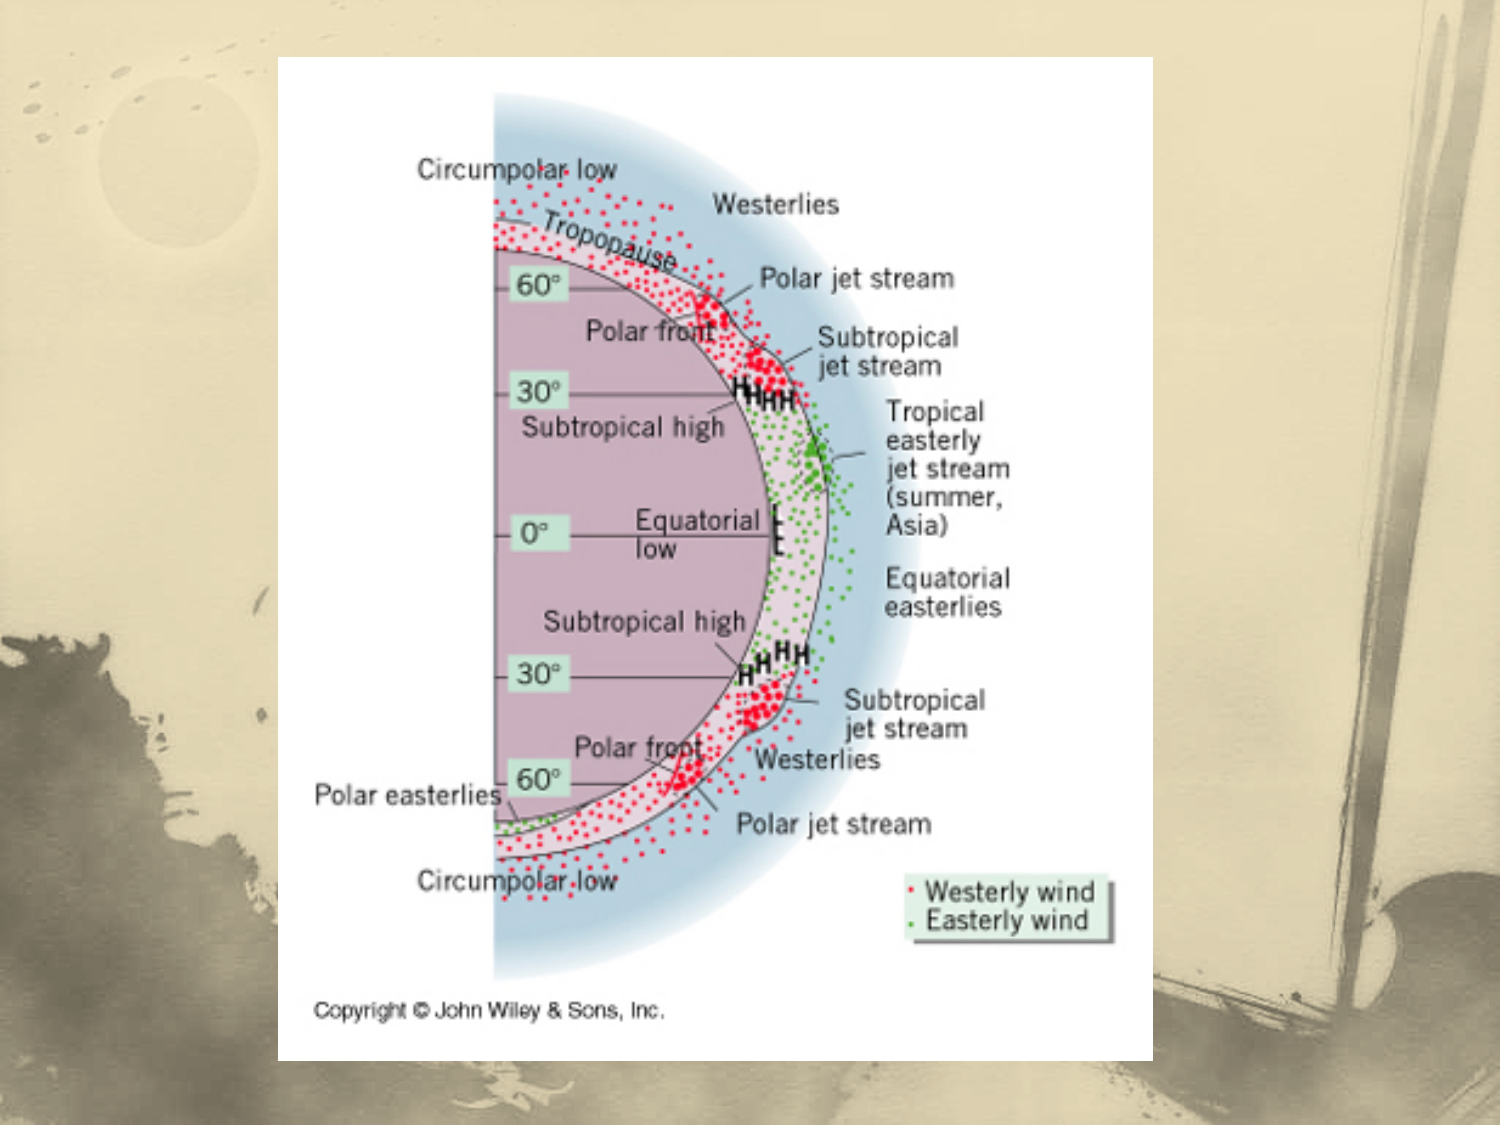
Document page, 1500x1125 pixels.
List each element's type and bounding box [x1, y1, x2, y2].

picture [278, 56, 1153, 1061]
